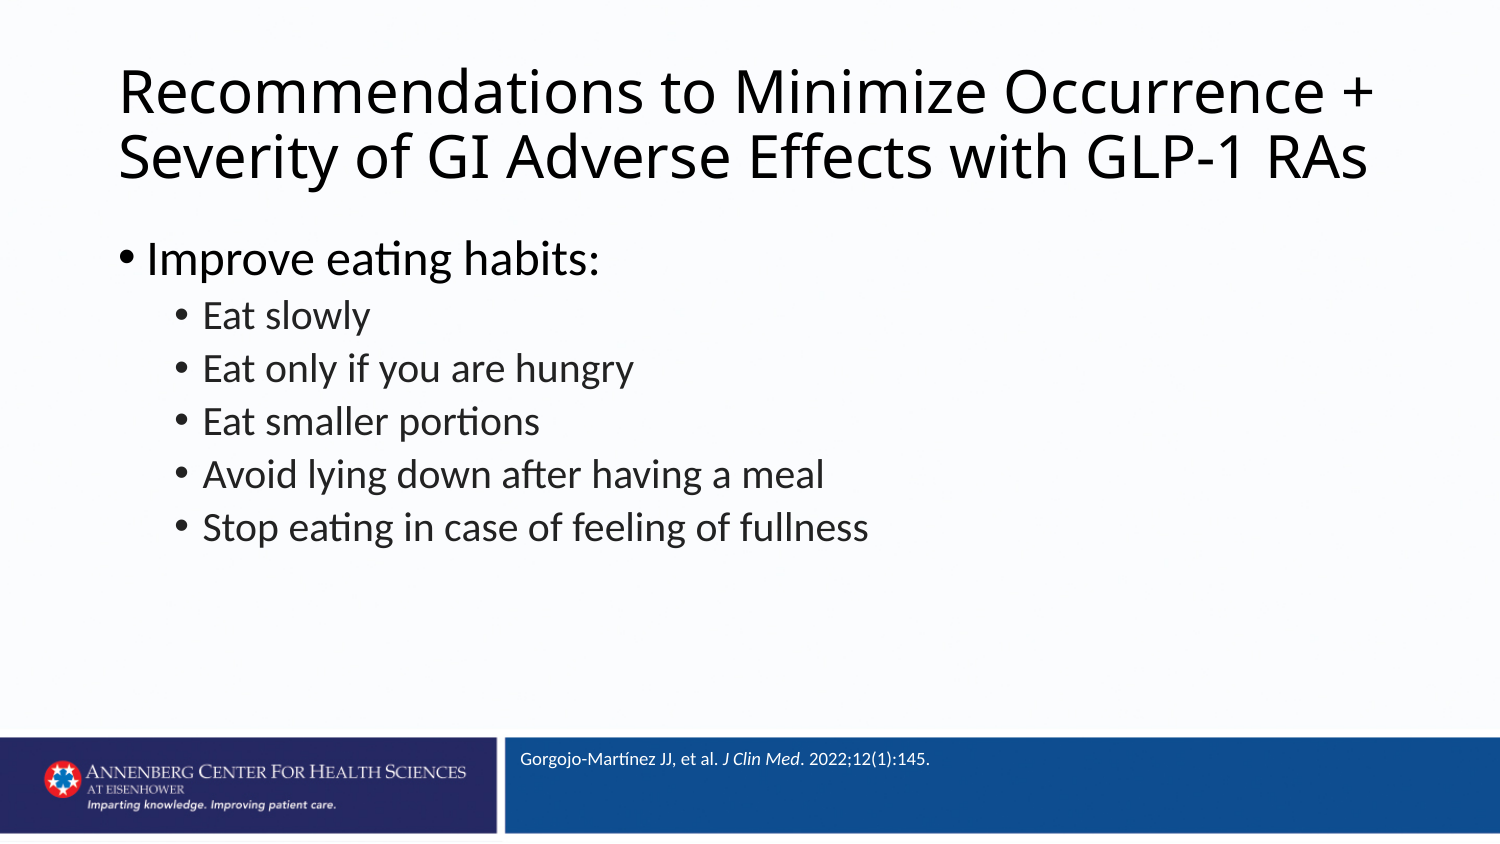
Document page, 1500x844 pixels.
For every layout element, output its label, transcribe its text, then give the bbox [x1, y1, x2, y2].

text_box Gorgojo-Martínez JJ, et al. J Clin Med. 2022;12(1):145. [505, 739, 1487, 777]
list Improve eating habits: Eat slowly Eat only if you are hungry Eat smaller portions Avoid lying down after having a meal Stop eating in case of feeling of fullness [103, 224, 1397, 740]
picture [0, 0, 1500, 844]
title Recommendations to Minimize Occurrence + Severity of GI Adverse Effects with GLP-1 RAs [103, 44, 1397, 208]
